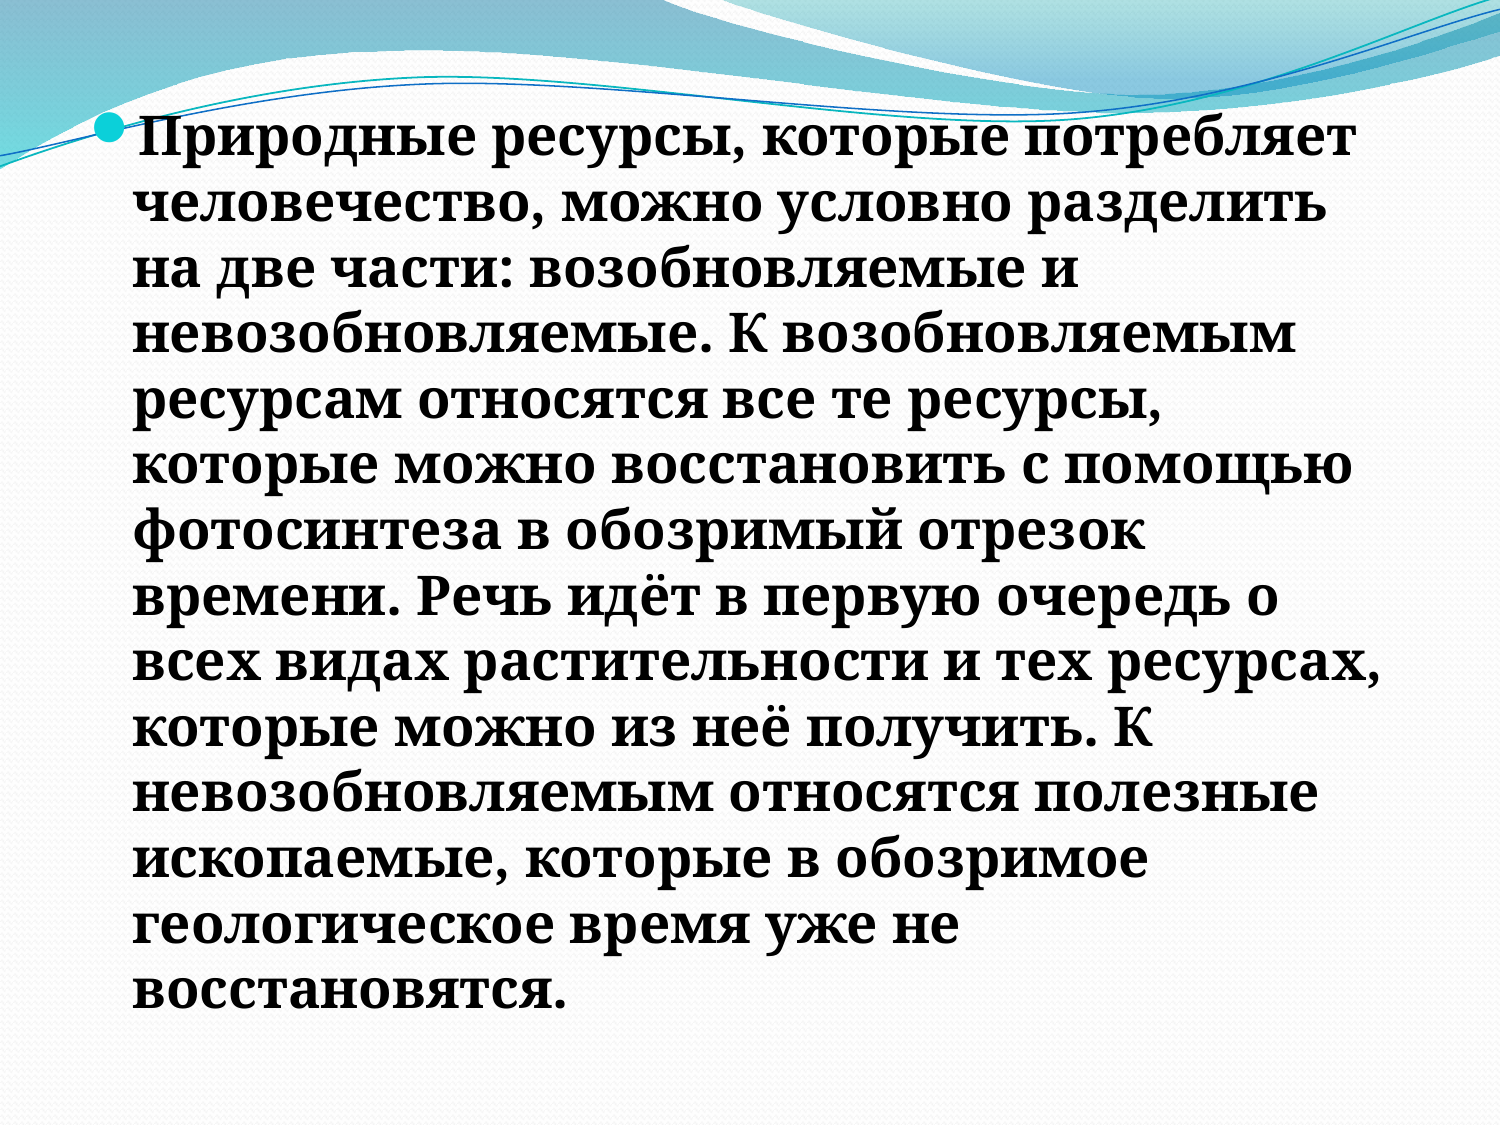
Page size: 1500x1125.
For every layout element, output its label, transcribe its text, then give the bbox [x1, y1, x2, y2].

list Природные ресурсы, которые потребляет человечество, можно условно разделить на две части: возобновляемые и невозобновляемые. К возобновляемым ресурсам относятся все те ресурсы, которые можно восстановить с помощью фотосинтеза в обозримый отрезок времени. Речь идёт в первую очередь о всех видах растительности и тех ресурсах, которые можно из неё получить. К невозобновляемым относятся полезные ископаемые, которые в обозримое геологическое время уже не восстановятся. [75, 93, 1425, 1038]
